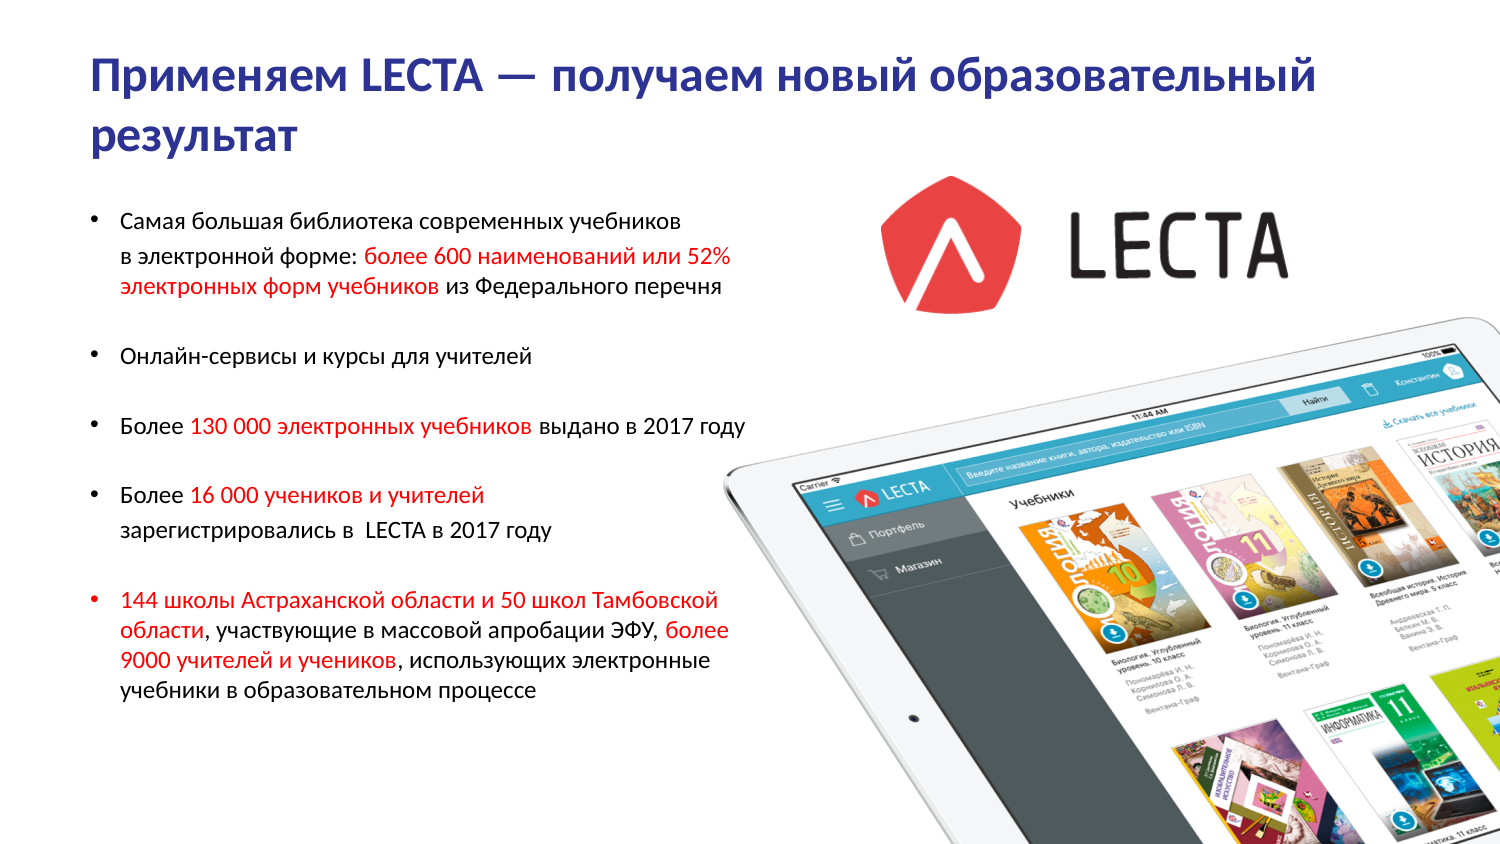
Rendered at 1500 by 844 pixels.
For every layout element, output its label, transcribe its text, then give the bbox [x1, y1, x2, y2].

list Самая большая библиотека современных учебников в электронной форме: более 600 наименований или 52% электронных форм учебников из Федерального перечня Онлайн-сервисы и курсы для учителей Более 130 000 электронных учебников выдано в 2017 году Более 16 000 учеников и учителей зарегистрировались в LECTA в 2017 году 144 школы Астраханской области и 50 школ Тамбовской области, участвующие в массовой апробации ЭФУ, более 9000 учителей и учеников, использующих электронные учебники в образовательном процессе [75, 196, 797, 754]
picture [711, 176, 1500, 844]
title Применяем LECTA — получаем новый образовательный результат [75, 33, 1425, 175]
